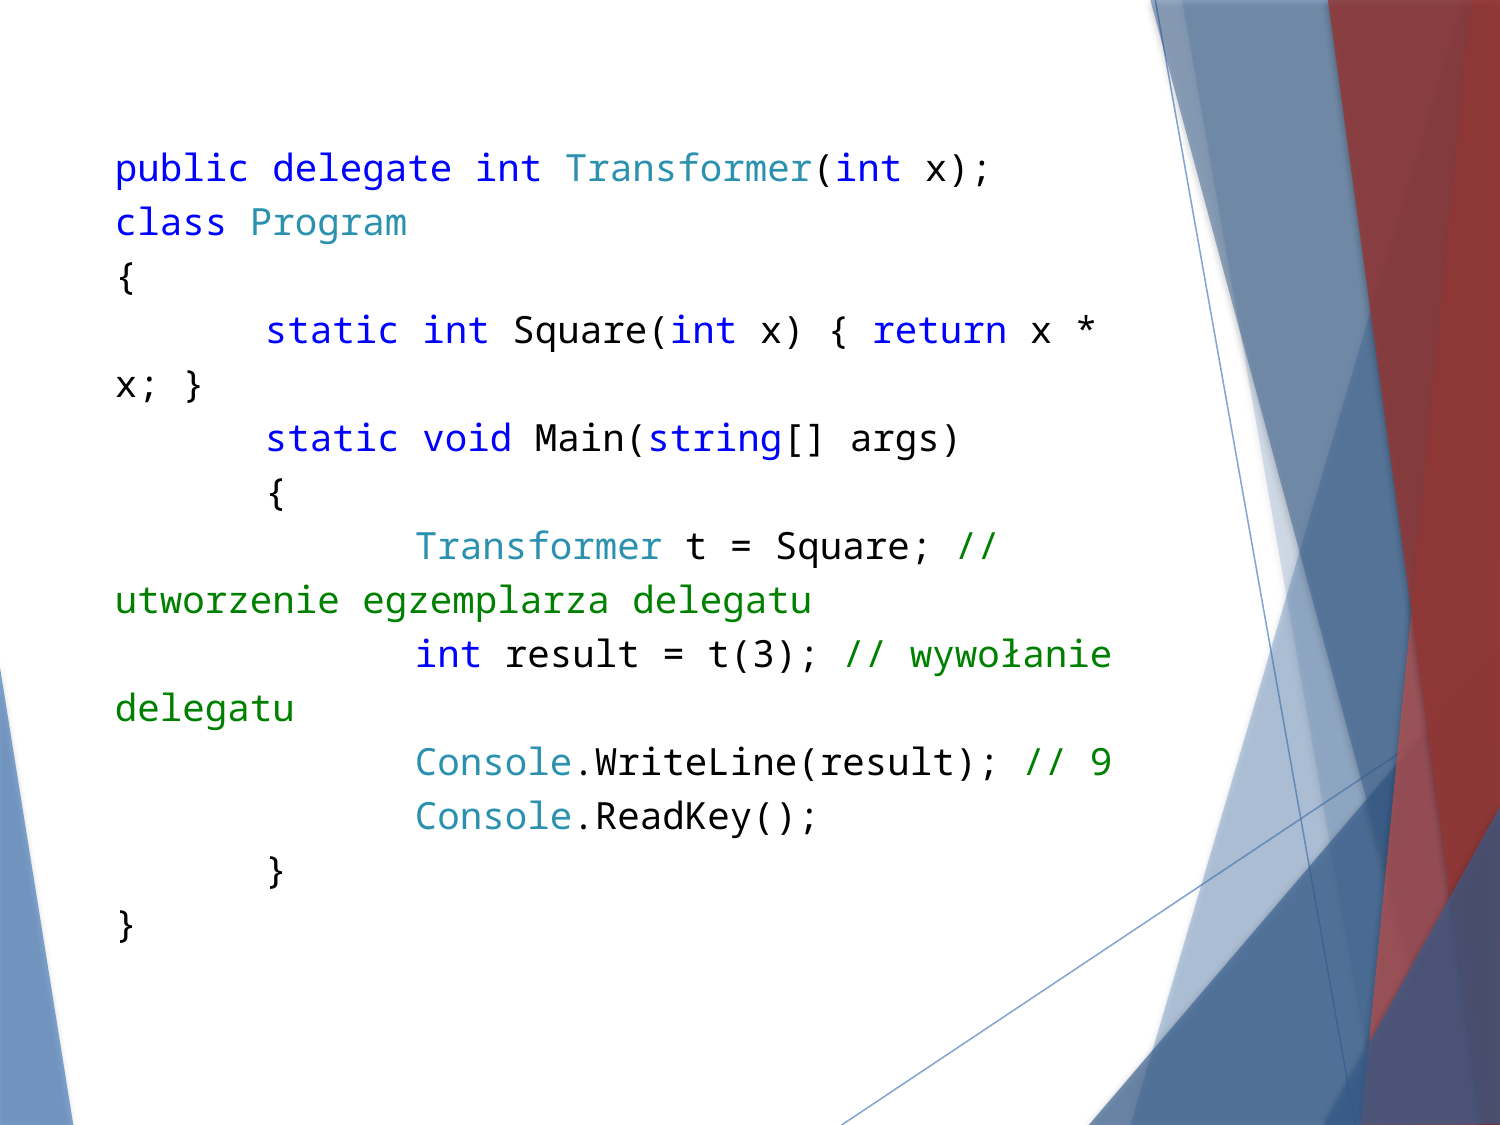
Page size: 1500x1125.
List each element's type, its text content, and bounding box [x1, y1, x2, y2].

list public delegate int Transformer(int x); class Program { static int Square(int x) { return x * x; } static void Main(string[] args) { Transformer t = Square; // utworzenie egzemplarza delegatu int result = t(3); // wywołanie delegatu Console.WriteLine(result); // 9 Console.ReadKey(); } } [99, 127, 1142, 991]
